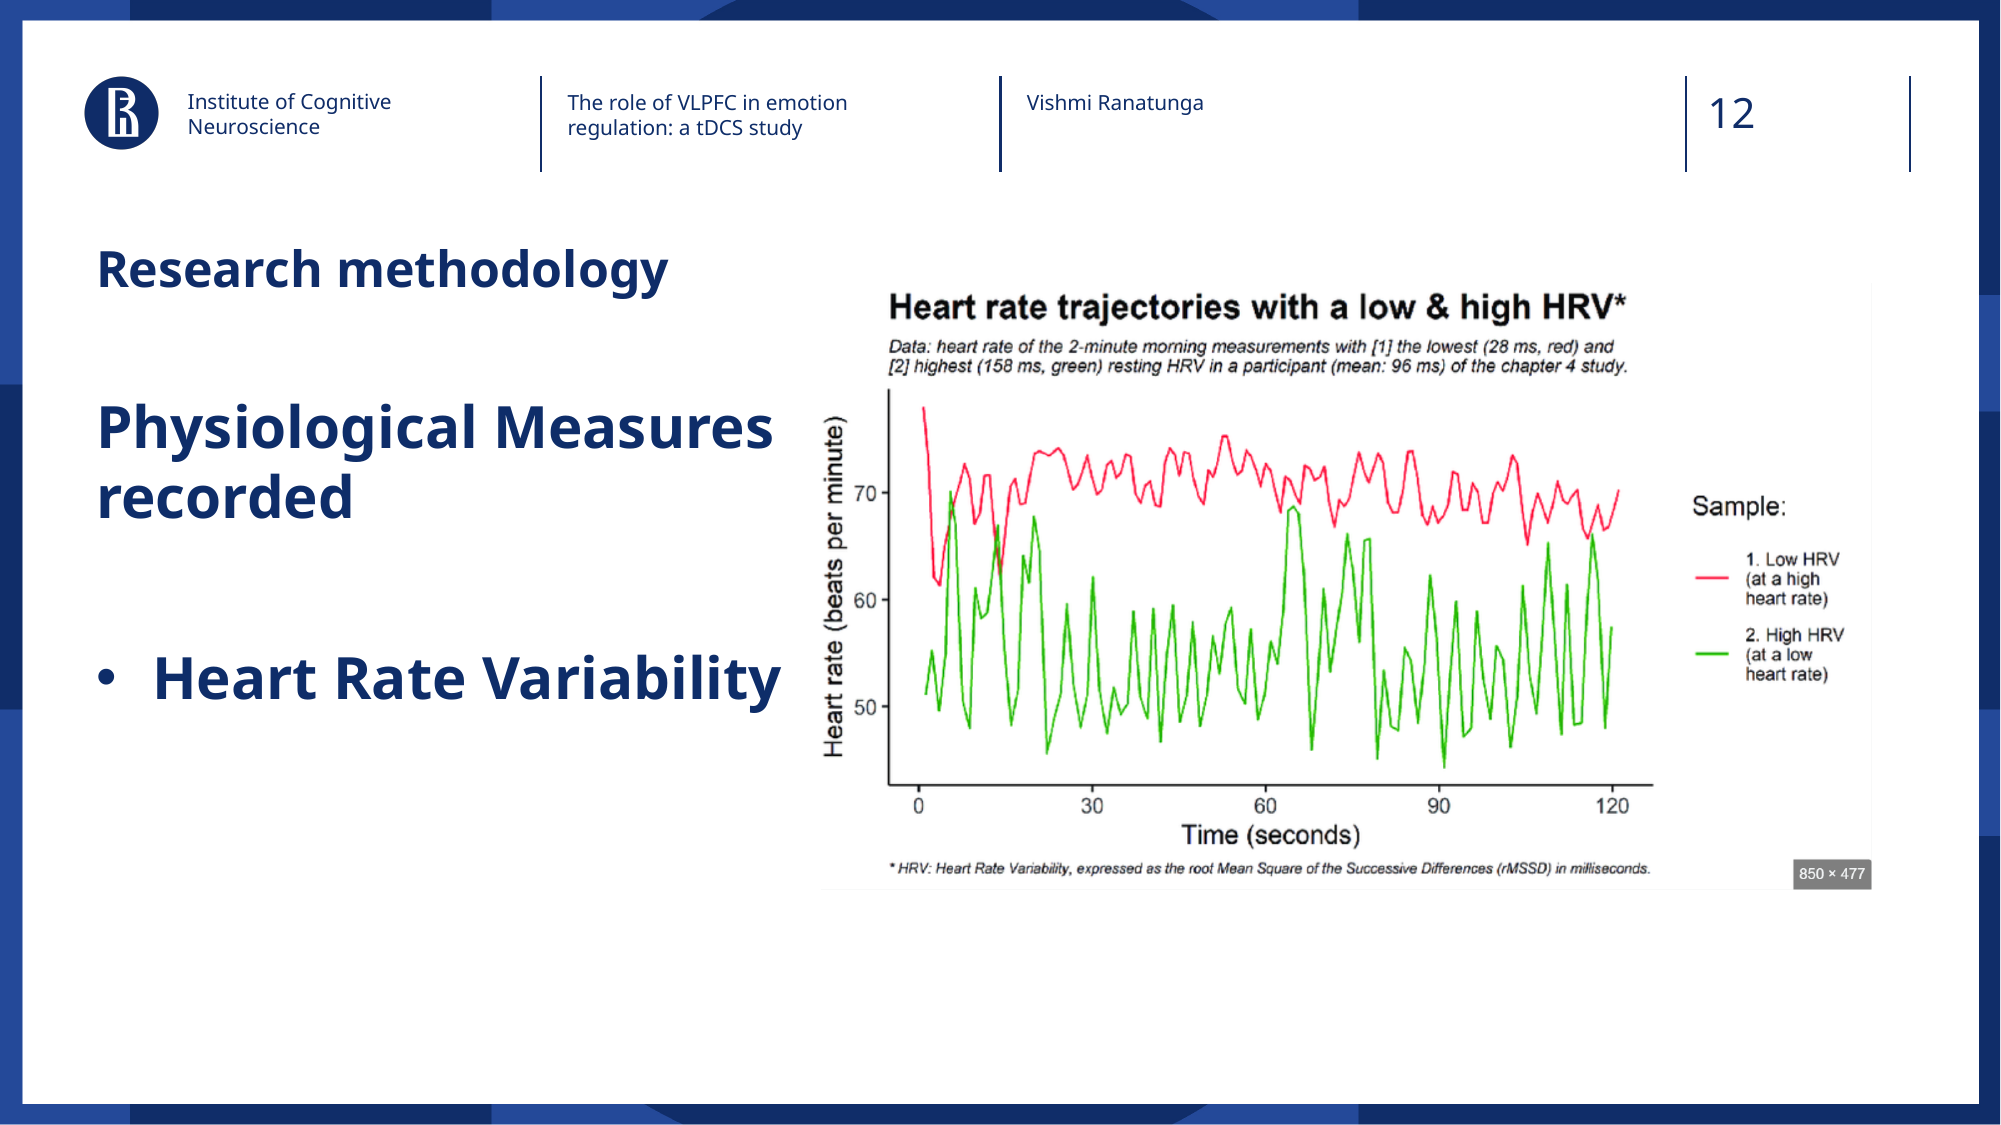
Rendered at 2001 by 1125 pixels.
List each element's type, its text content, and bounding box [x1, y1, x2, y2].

list Institute of Cognitive Neuroscience [187, 88, 500, 157]
title Research methodology [96, 237, 806, 365]
list The role of VLPFC in emotion regulation: a tDCS study [567, 90, 907, 157]
list Physiological Measures recorded Heart Rate Variability [96, 390, 806, 784]
picture [0, 0, 2001, 1125]
list Vishmi Ranatunga [1026, 90, 1367, 157]
